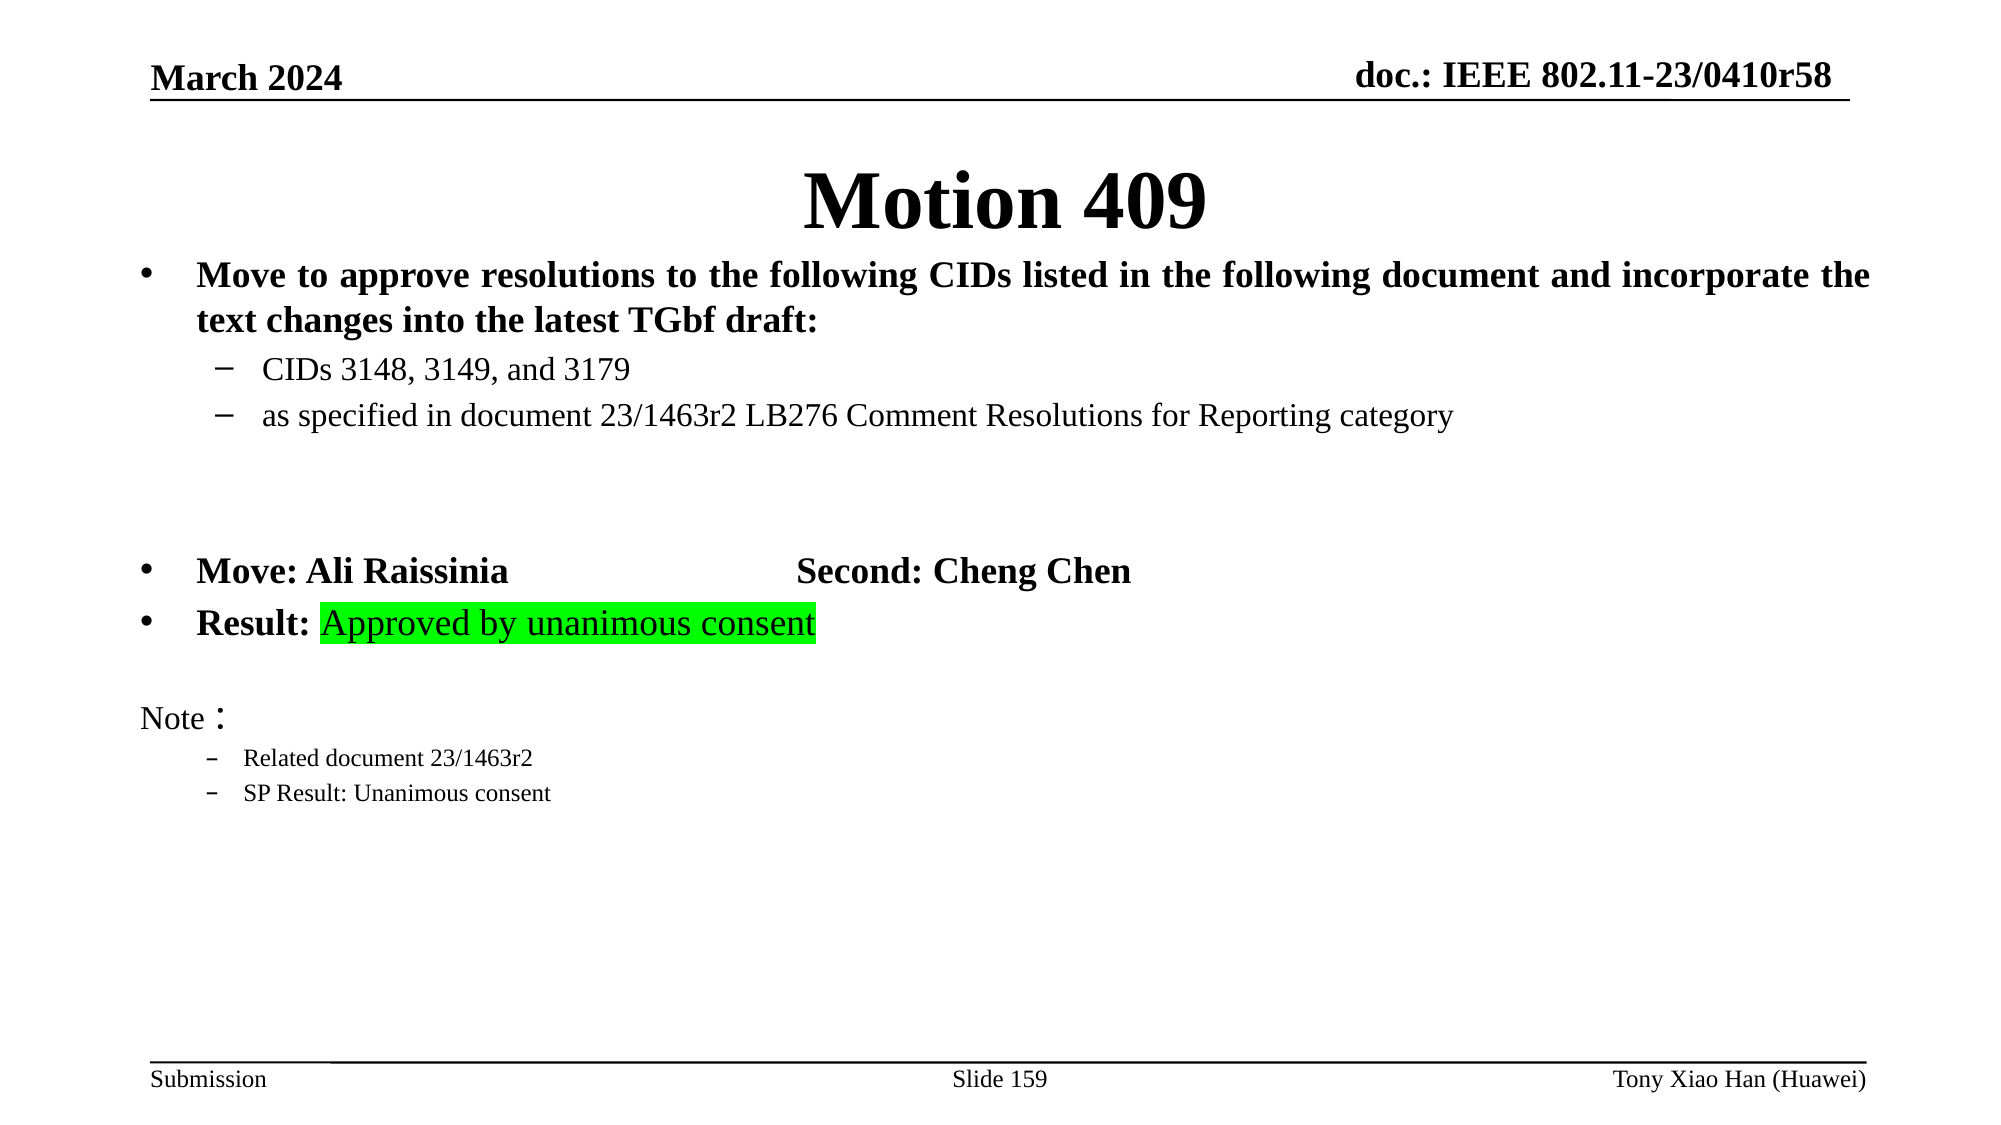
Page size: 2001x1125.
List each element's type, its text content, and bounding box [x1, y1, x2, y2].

text_box Move to approve resolutions to the following CIDs listed in the following document and incorporate the text changes into the latest TGbf draft: CIDs 3148, 3149, and 3179 as specified in document 23/1463r2 LB276 Comment Resolutions for Reporting category Move: Ali Raissinia Second: Cheng Chen Result: Approved by unanimous consent Note： Related document 23/1463r2 SP Result: Unanimous consent [125, 212, 1888, 900]
text_box Motion 409 [368, 137, 1644, 212]
